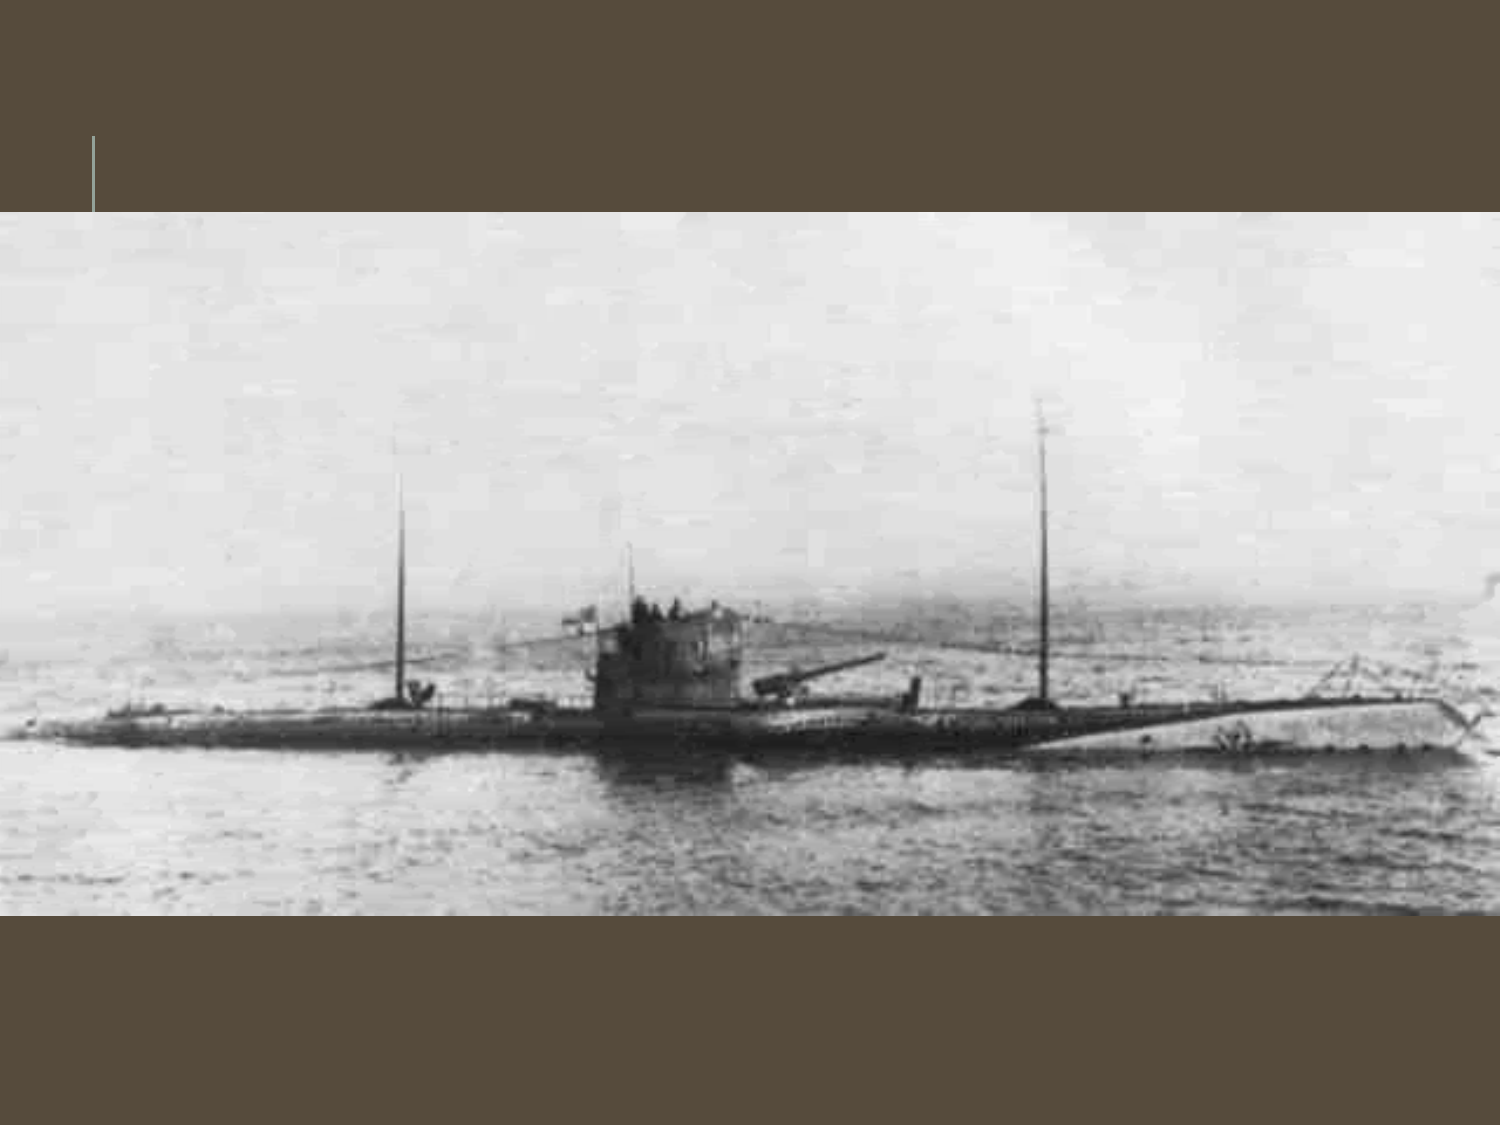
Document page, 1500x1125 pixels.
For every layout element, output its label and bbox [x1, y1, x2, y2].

picture [0, 212, 1500, 916]
